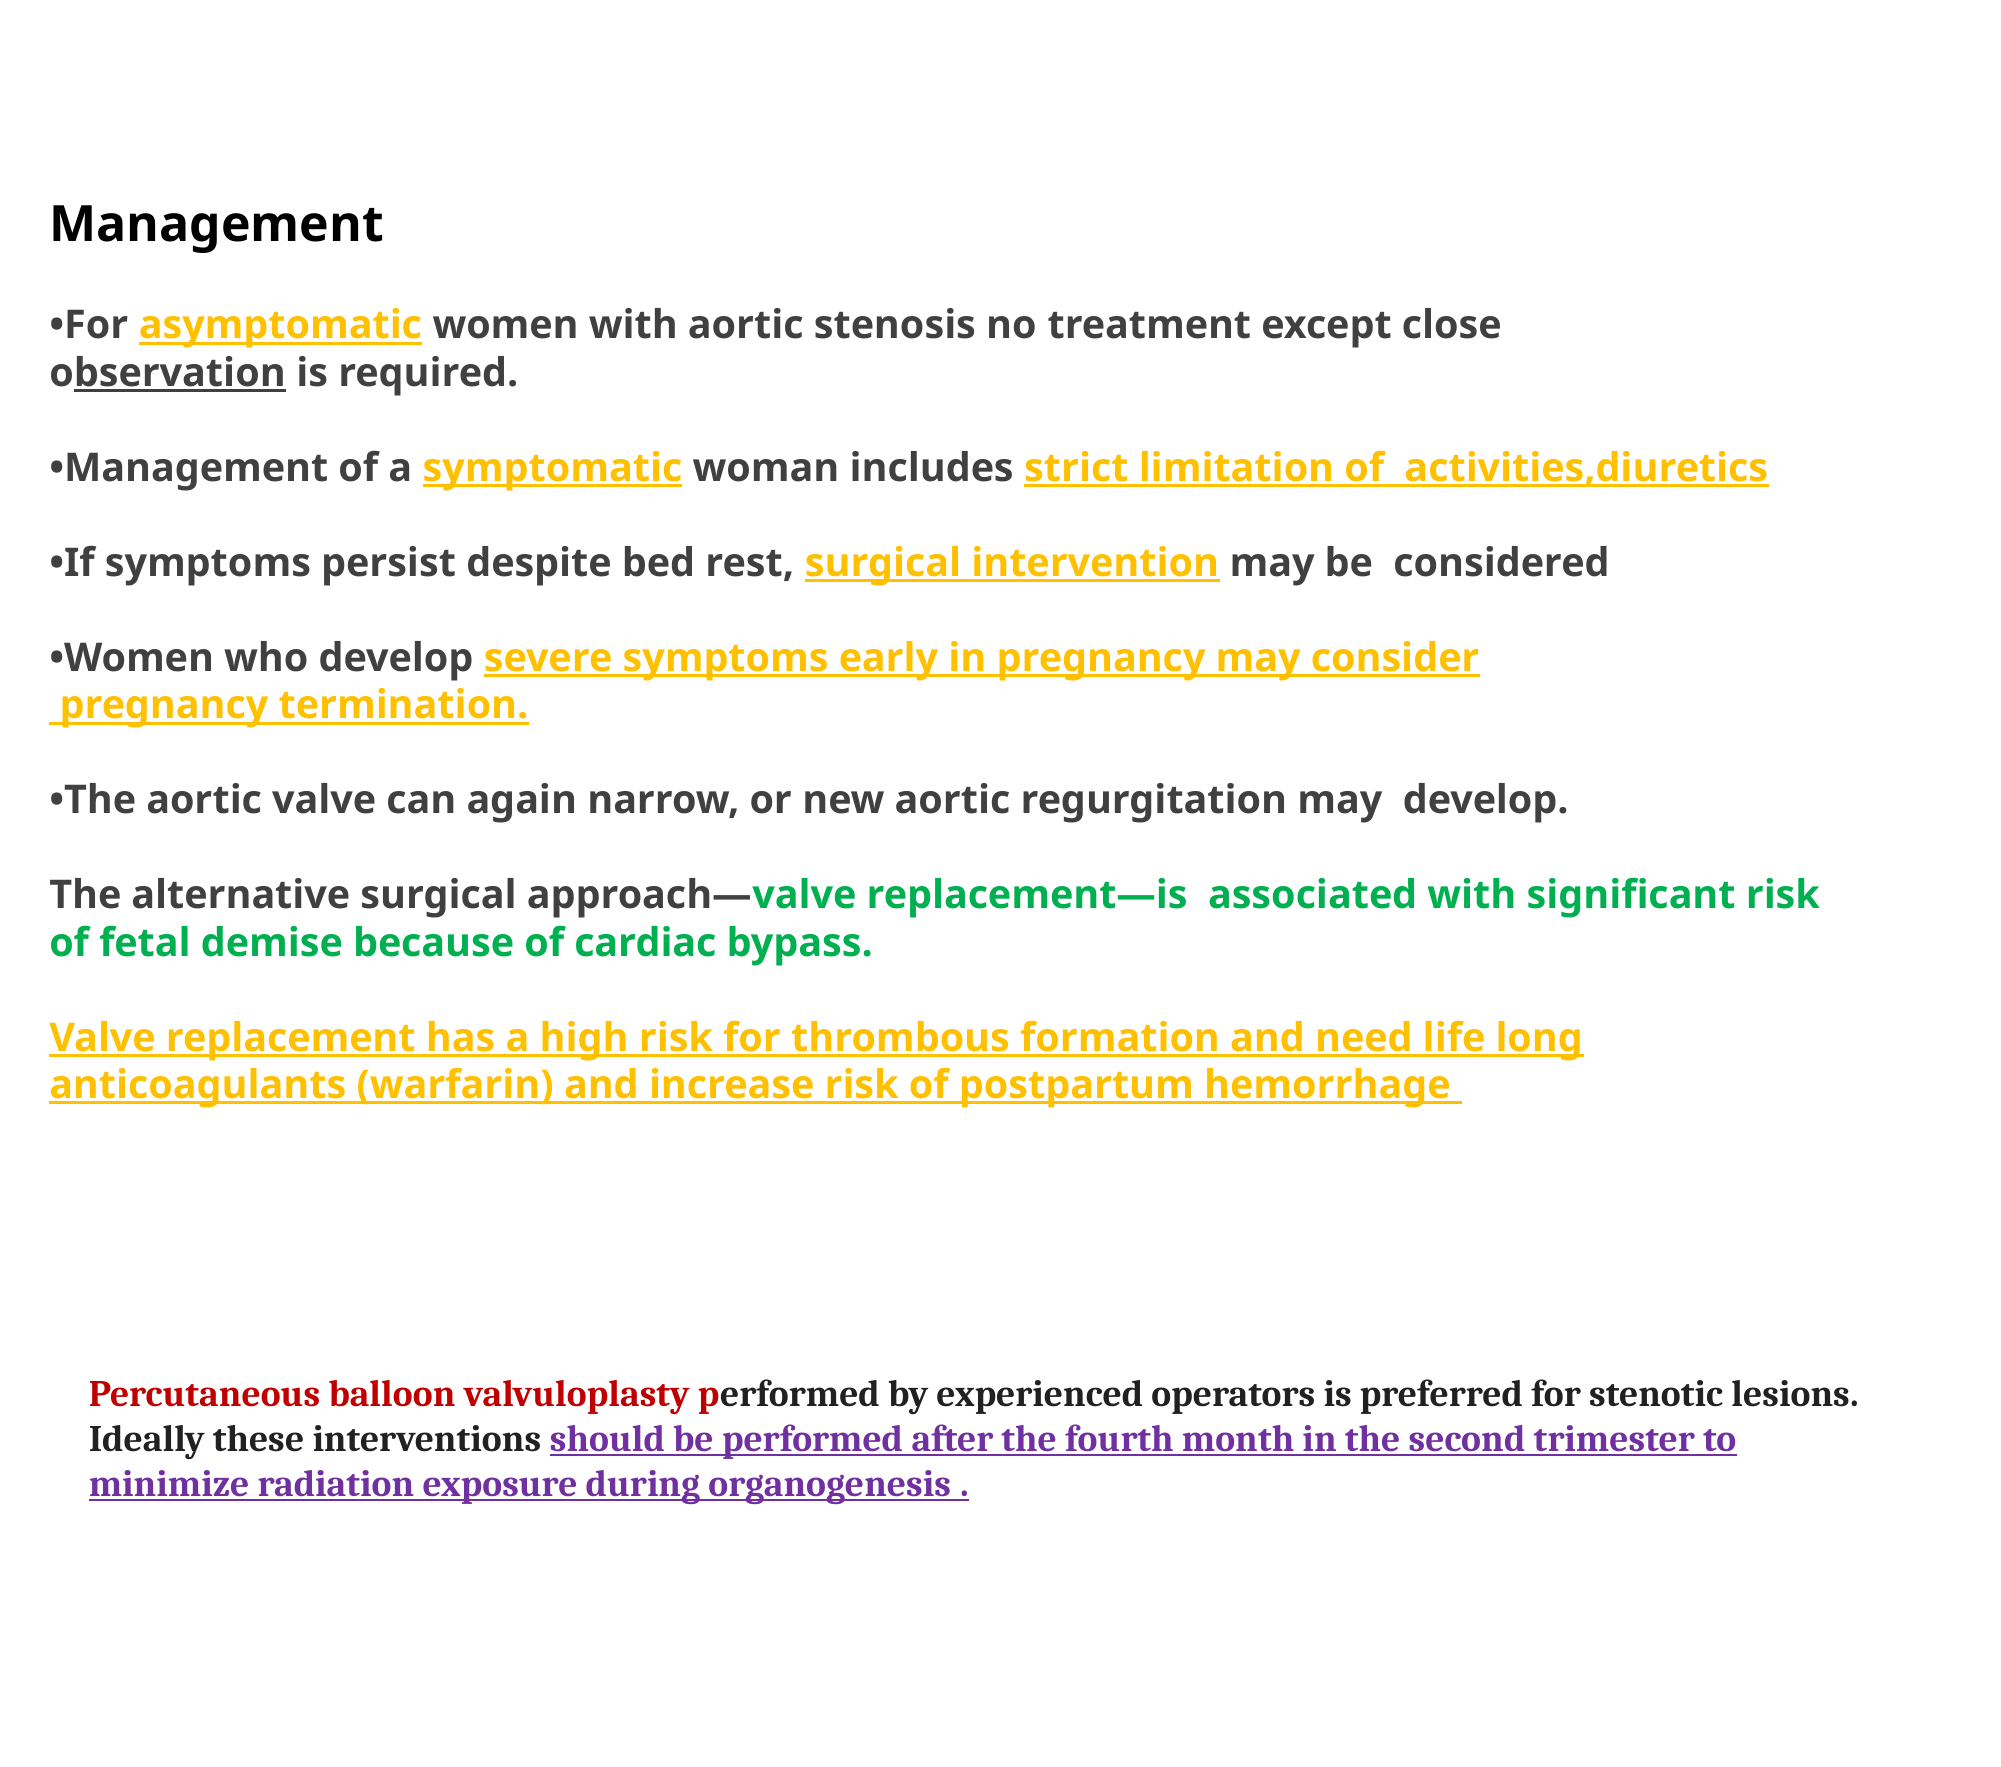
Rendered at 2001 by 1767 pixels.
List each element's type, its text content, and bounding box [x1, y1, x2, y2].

text_box Percutaneous balloon valvuloplasty performed by experienced operators is preferred for stenotic lesions. Ideally these interventions should be performed after the fourth month in the second trimester to minimize radiation exposure during organogenesis . [74, 1361, 1882, 1511]
list Management •For asymptomatic women with aortic stenosis no treatment except close observation is required. •Management of a symptomatic woman includes strict limitation of activities,diuretics •If symptoms persist despite bed rest, surgical intervention may be considered •Women who develop severe symptoms early in pregnancy may consider pregnancy termination. •The aortic valve can again narrow, or new aortic regurgitation may develop. The alternative surgical approach—valve replacement—is associated with significant risk of fetal demise because of cardiac bypass. Valve replacement has a high risk for thrombous formation and need life long anticoagulants (warfarin) and increase risk of postpartum hemorrhage [49, 191, 1882, 1068]
